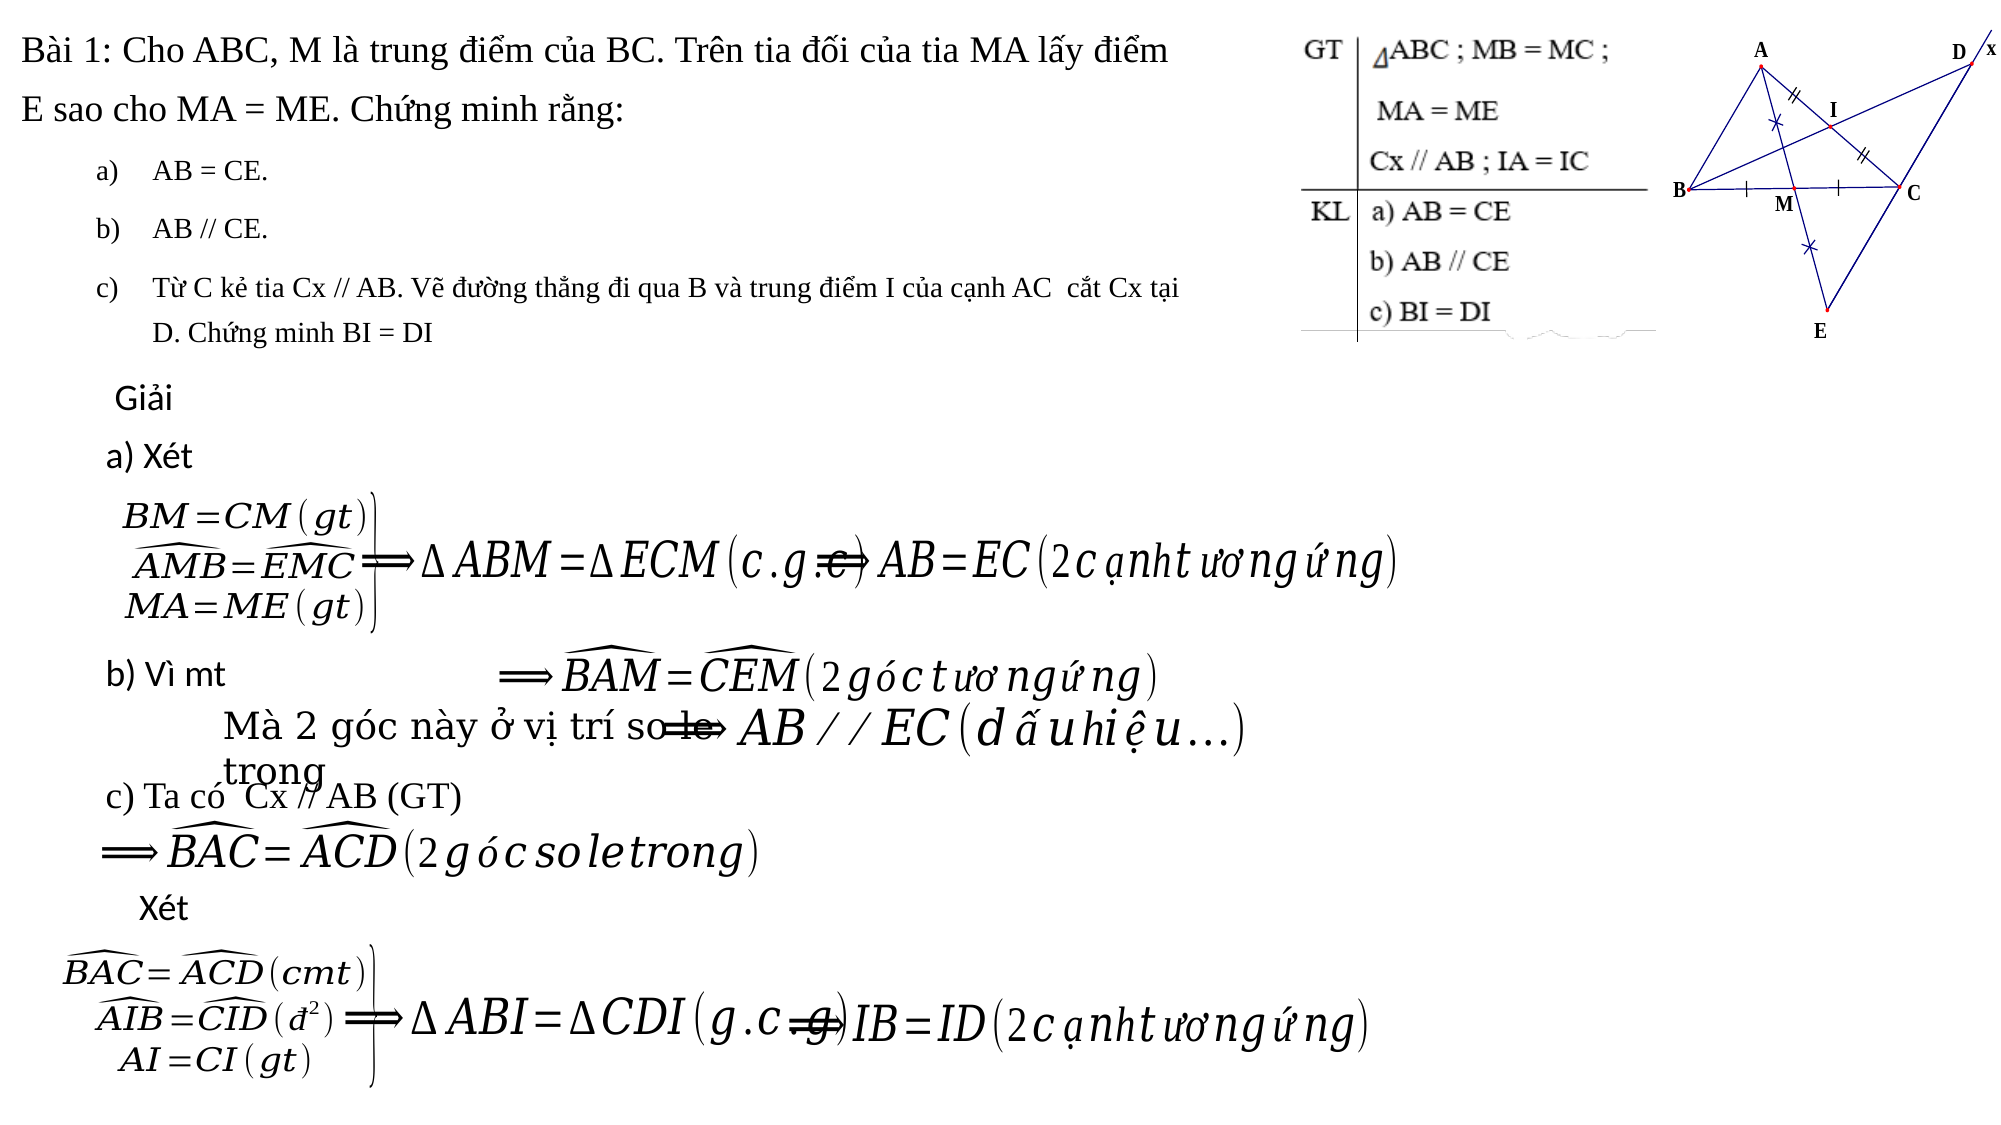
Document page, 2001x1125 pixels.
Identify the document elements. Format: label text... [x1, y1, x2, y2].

text_box Giải [99, 365, 740, 426]
text_box c) Ta có Cx // AB (GT) [90, 763, 1102, 824]
picture [1655, 16, 2000, 364]
list Bài 1: Cho ABC, M là trung điểm của BC. Trên tia đối của tia MA lấy điểm E sao cho MA = ME. Chứng minh rằng: AB = CE. AB // CE. Từ C kẻ tia Cx // AB. Vẽ đường thẳng đi qua B và trung điểm I của cạnh AC cắt Cx tại D. Chứng minh BI = DI [6, 4, 1196, 371]
text_box Mà 2 góc này ở vị trí so le trong [207, 694, 762, 763]
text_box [1301, 34, 1655, 343]
